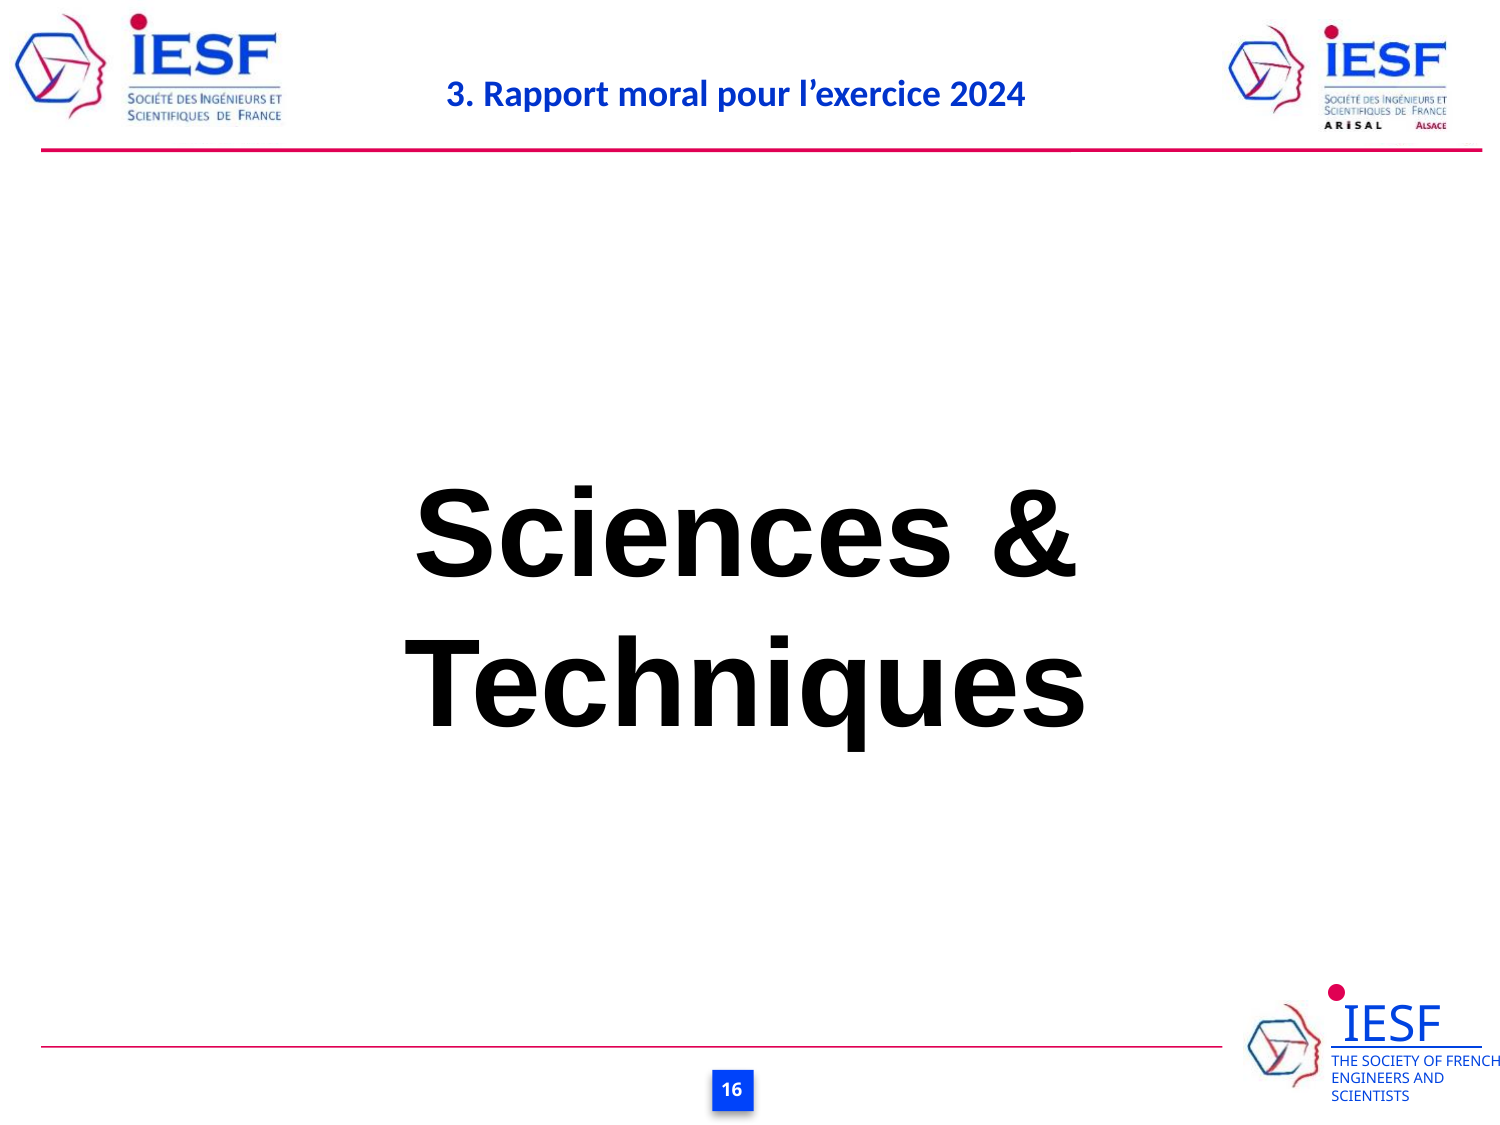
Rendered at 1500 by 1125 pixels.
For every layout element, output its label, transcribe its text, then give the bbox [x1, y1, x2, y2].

picture [1243, 1000, 1327, 1093]
text_box 3. Rapport moral pour l’exercice 2024 [431, 54, 1069, 121]
picture [9, 0, 287, 148]
text_box Sciences & Techniques [41, 444, 1453, 760]
picture [1222, 18, 1453, 135]
